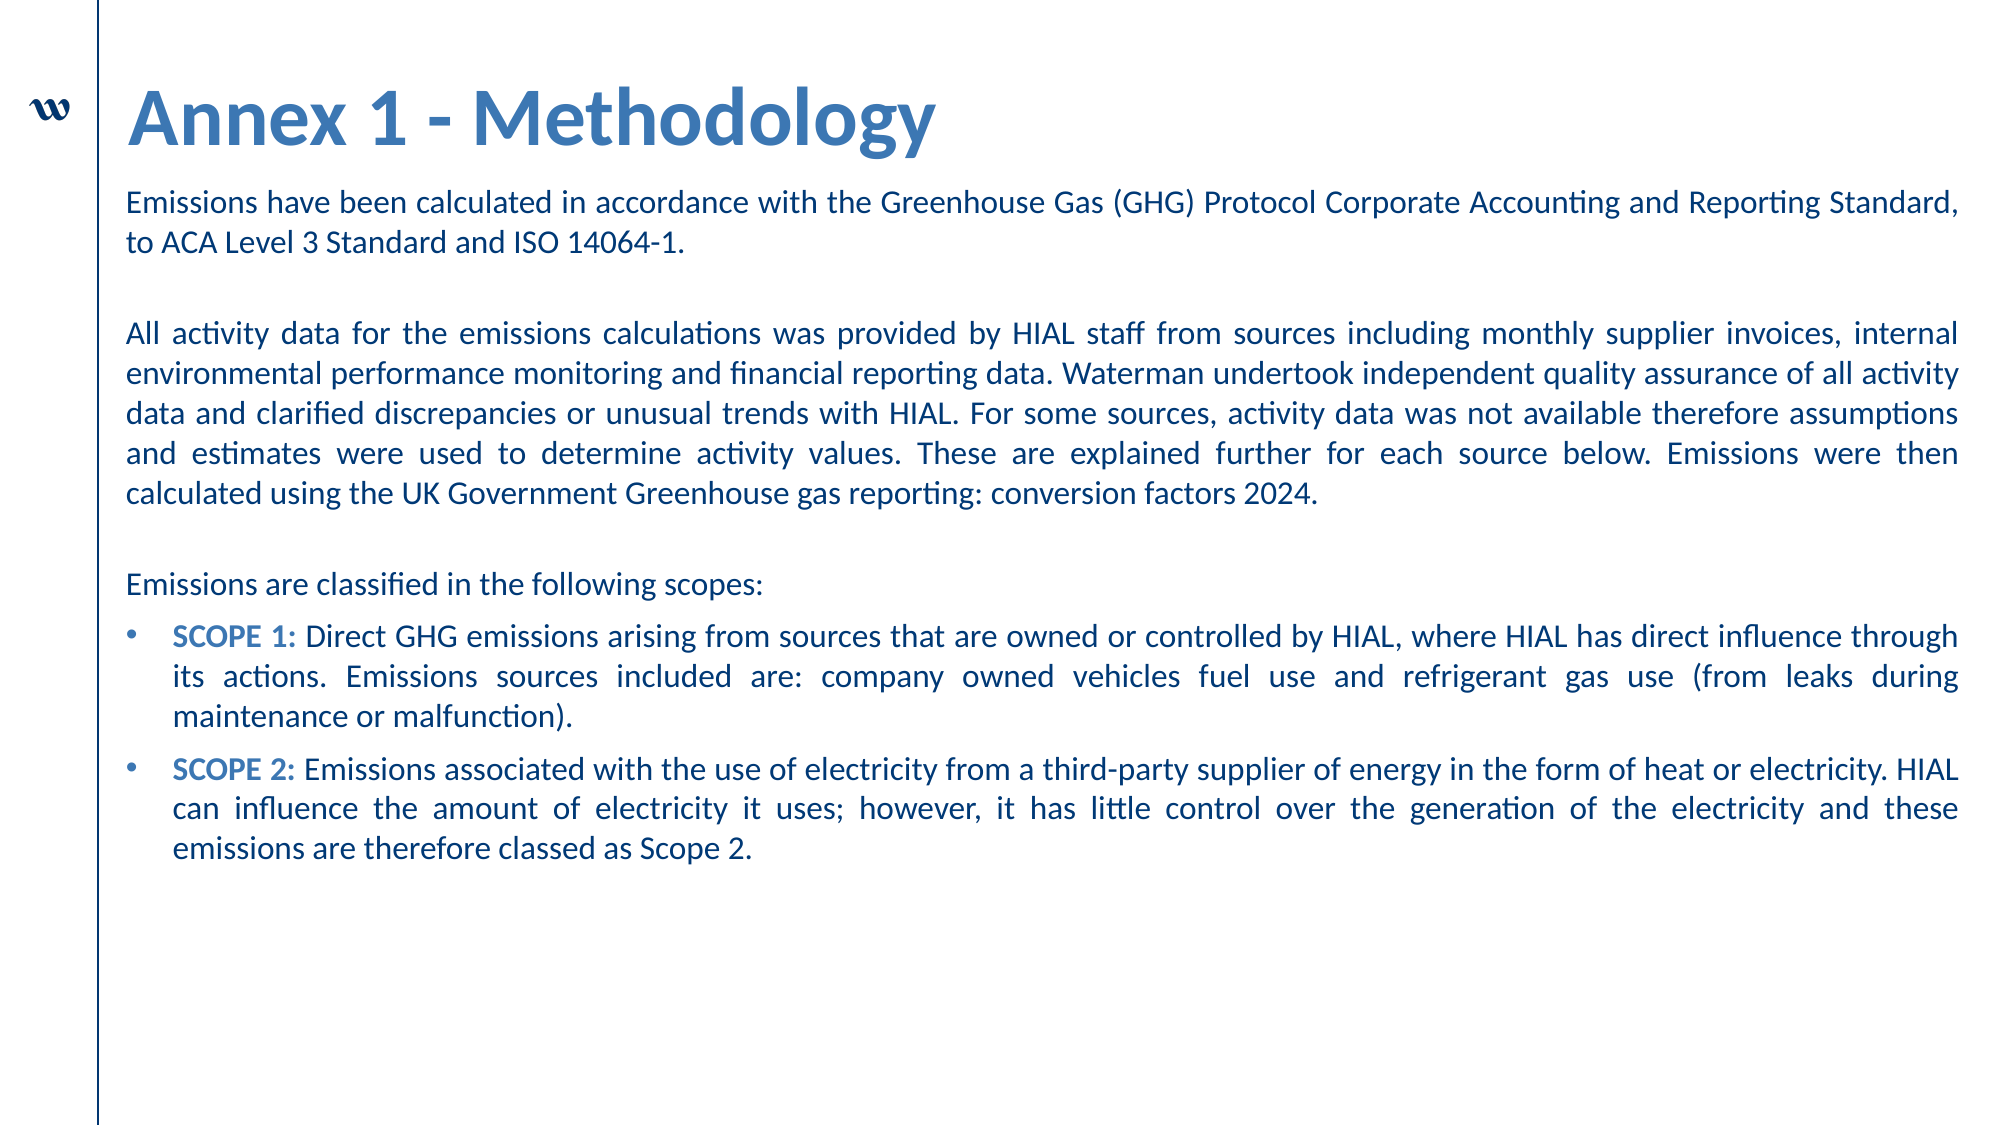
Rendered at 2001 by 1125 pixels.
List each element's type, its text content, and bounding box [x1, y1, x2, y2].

picture [23, 93, 77, 127]
title Annex 1 - Methodology [128, 73, 1928, 172]
text_box Emissions have been calculated in accordance with the Greenhouse Gas (GHG) Protocol Corporate Accounting and Reporting Standard, to ACA Level 3 Standard and ISO 14064-1. All activity data for the emissions calculations was provided by HIAL staff from sources including monthly supplier invoices, internal environmental performance monitoring and financial reporting data. Waterman undertook independent quality assurance of all activity data and clarified discrepancies or unusual trends with HIAL. For some sources, activity data was not available therefore assumptions and estimates were used to determine activity values. These are explained further for each source below. Emissions were then calculated using the UK Government Greenhouse gas reporting: conversion factors 2024. Emissions are classified in the following scopes: SCOPE 1: Direct GHG emissions arising from sources that are owned or controlled by HIAL, where HIAL has direct influence through its actions. Emissions sources included are: company owned vehicles fuel use and refrigerant gas use (from leaks during maintenance or malfunction). SCOPE 2: Emissions associated with the use of electricity from a third-party supplier of energy in the form of heat or electricity. HIAL can influence the amount of electricity it uses; however, it has little control over the generation of the electricity and these emissions are therefore classed as Scope 2. [111, 172, 1977, 1000]
